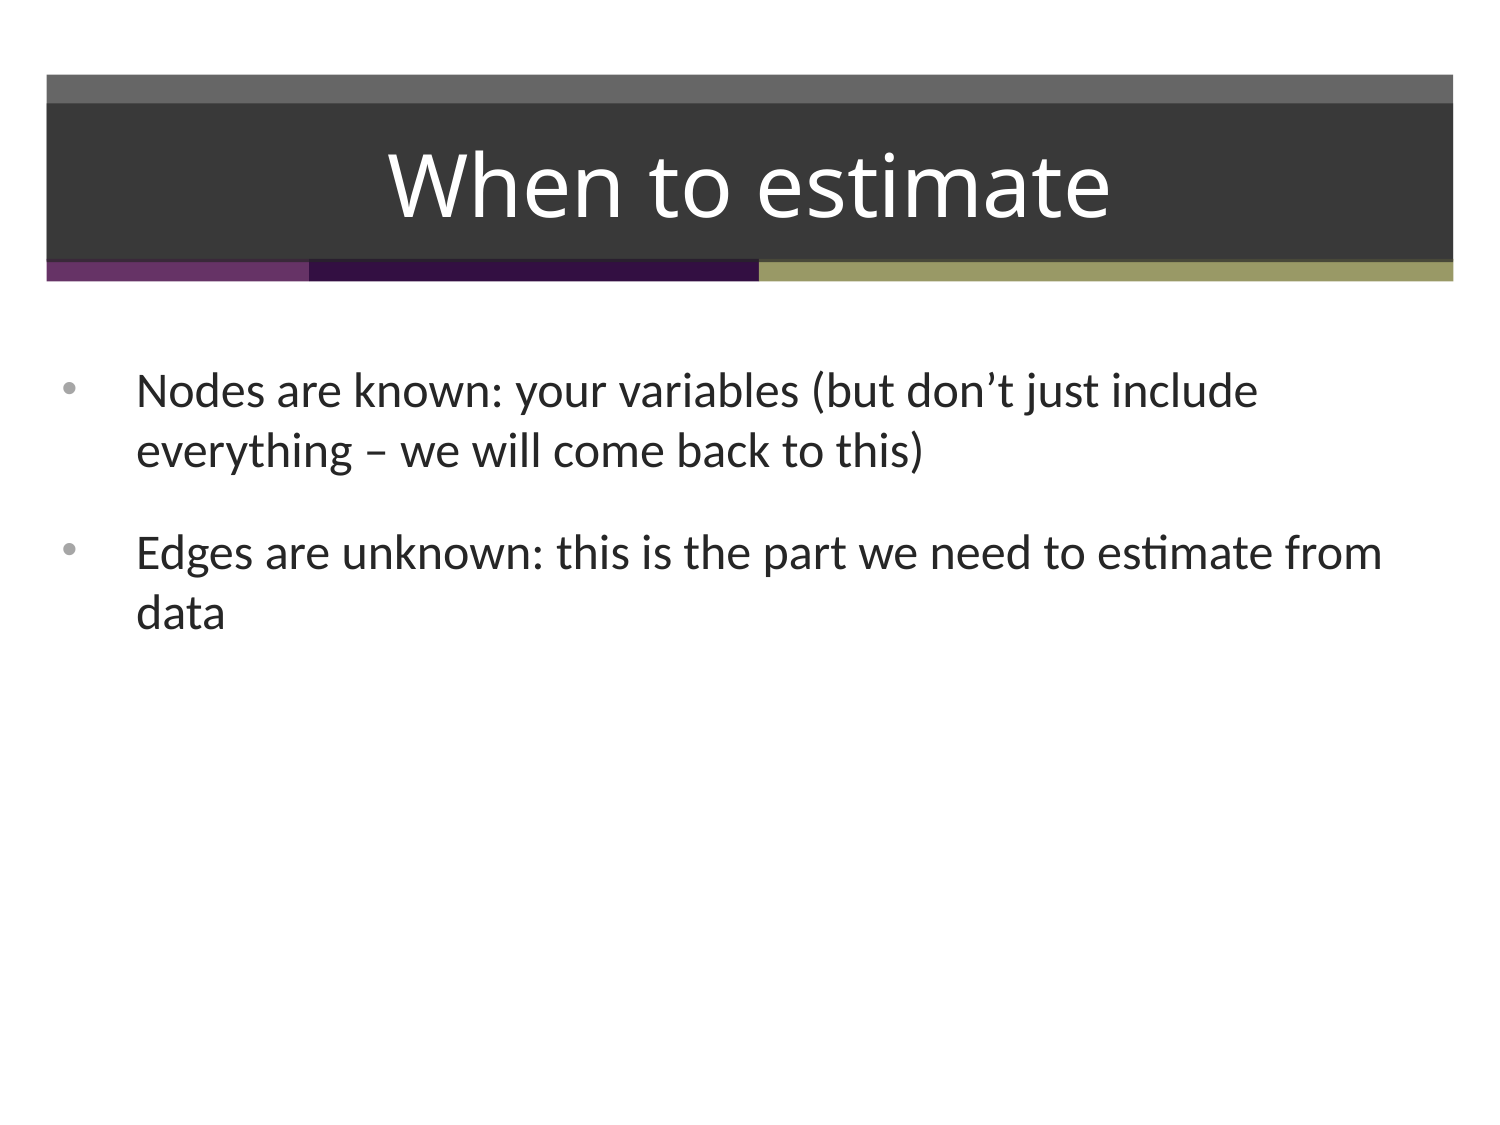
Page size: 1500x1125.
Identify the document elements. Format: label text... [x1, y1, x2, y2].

list Nodes are known: your variables (but don’t just include everything – we will come back to this) Edges are unknown: this is the part we need to estimate from data [46, 350, 1454, 1005]
title When to estimate [46, 103, 1454, 263]
